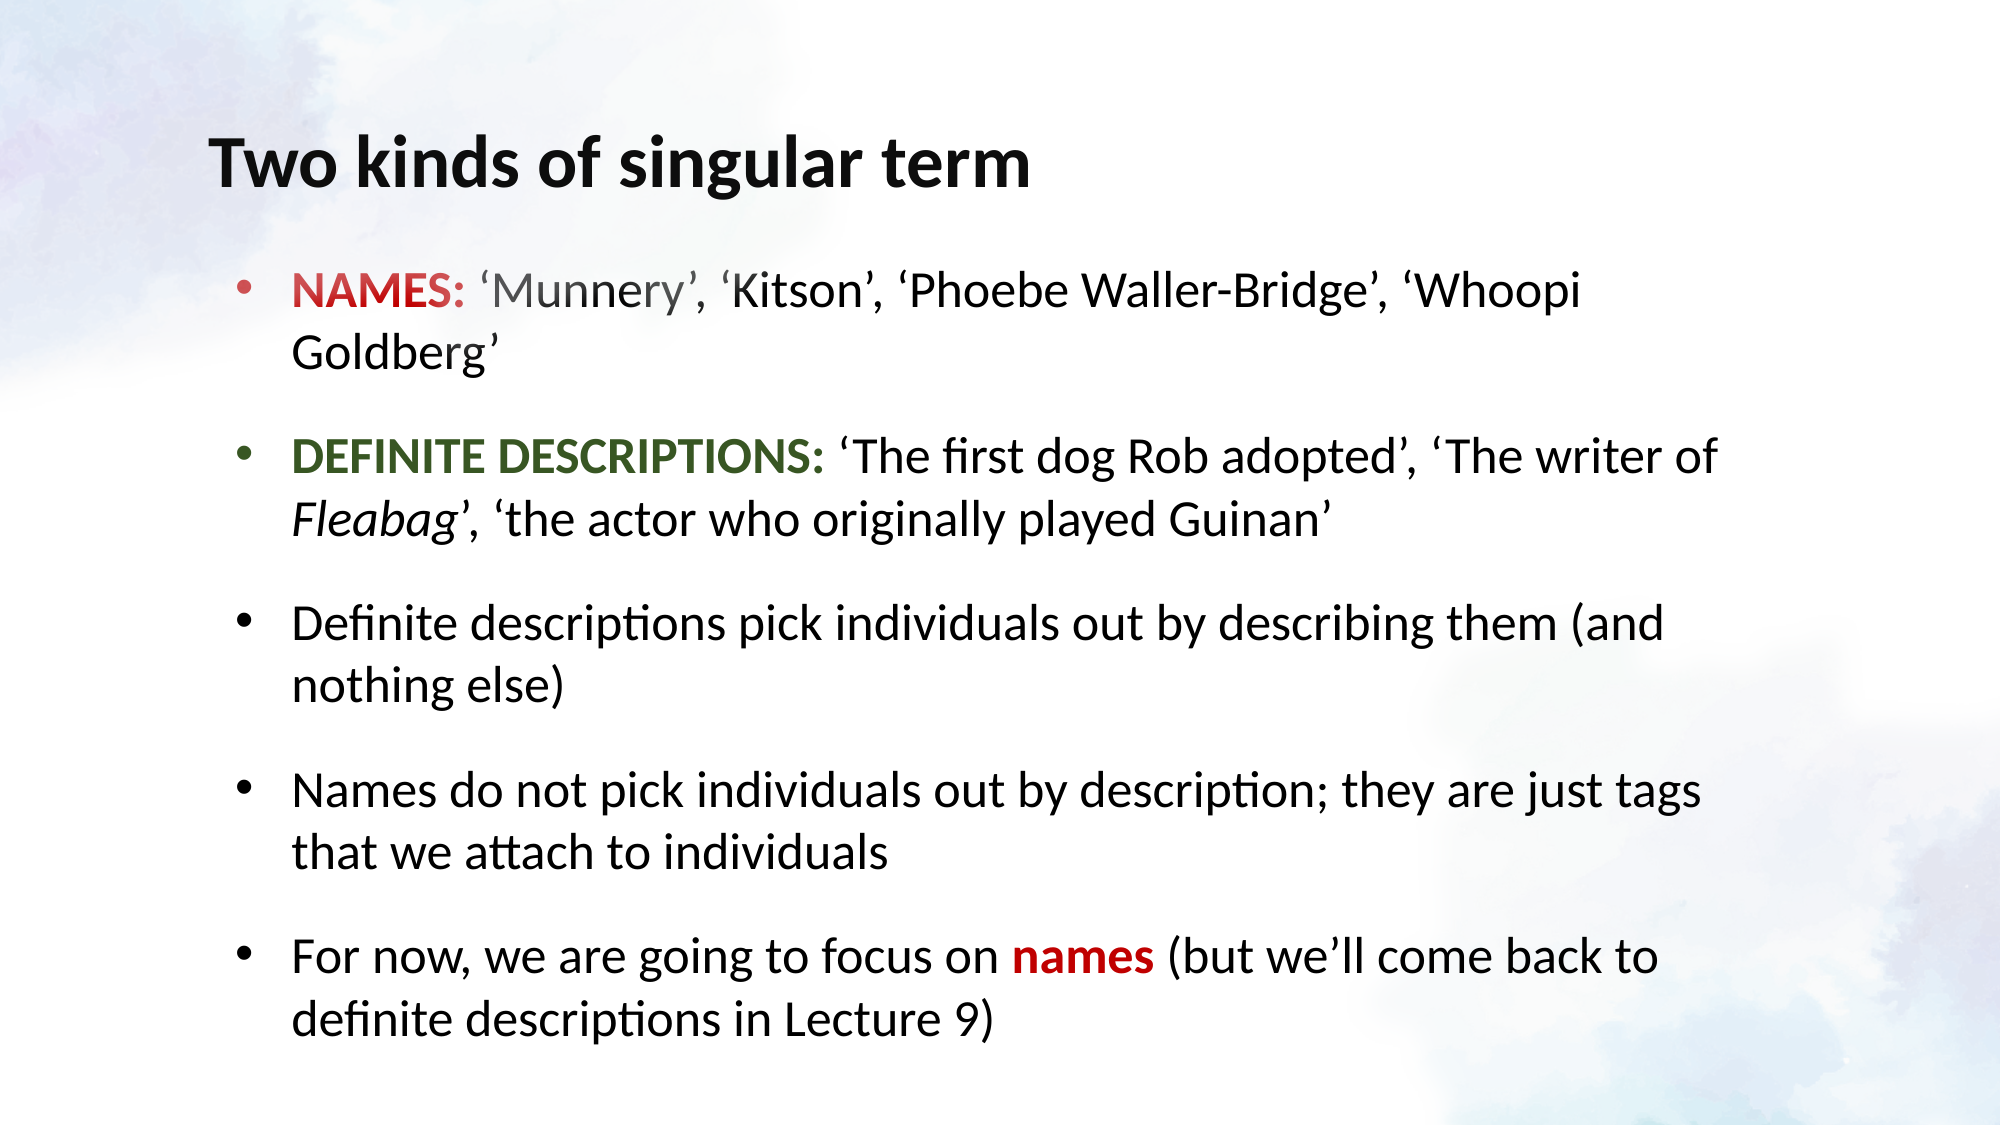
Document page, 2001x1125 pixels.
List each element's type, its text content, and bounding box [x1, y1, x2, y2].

text_box Two kinds of singular term [867, 104, 1753, 210]
picture [1332, 562, 2000, 1125]
text_box NAMES: ‘Munnery’, ‘Kitson’, ‘Phoebe Waller-Bridge’, ‘Whoopi Goldberg’ DEFINITE DESCRIPTIONS: ‘The first dog Rob adopted’, ‘The writer of Fleabag’, ‘the actor who originally played Guinan’ Definite descriptions pick individuals out by describing them (and nothing else) Names do not pick individuals out by description; they are just tags that we attach to individuals For now, we are going to focus on names (but we’ll come back to definite descriptions in Lecture 9) [220, 247, 1780, 1054]
picture [0, 0, 867, 474]
